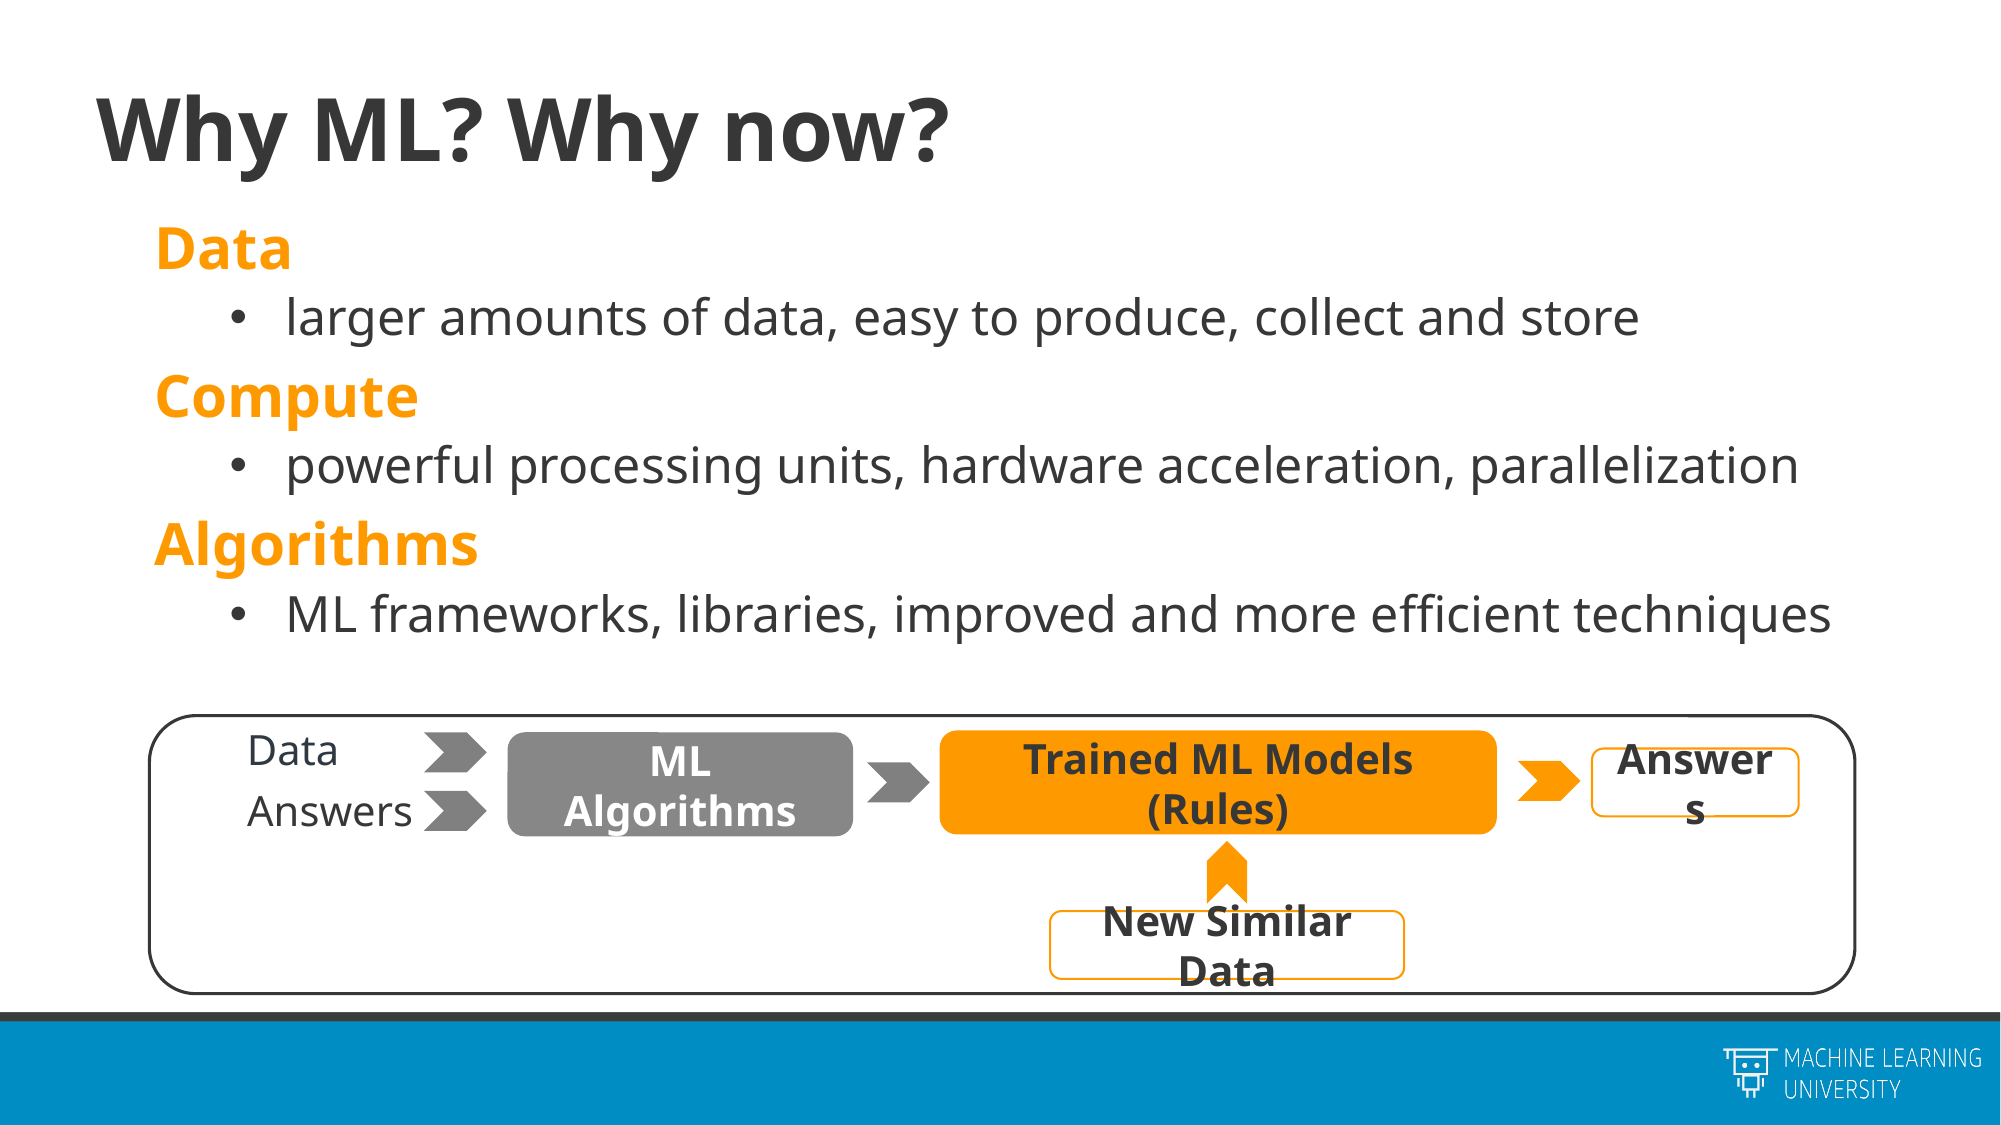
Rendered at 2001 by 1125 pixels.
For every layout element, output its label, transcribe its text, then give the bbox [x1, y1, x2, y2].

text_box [149, 715, 1855, 994]
title Why ML? Why now? [81, 78, 1807, 242]
list Data larger amounts of data, easy to produce, collect and store Compute powerful processing units, hardware acceleration, parallelization Algorithms ML frameworks, libraries, improved and more efficient techniques [139, 211, 1865, 686]
picture [1724, 1049, 1777, 1097]
